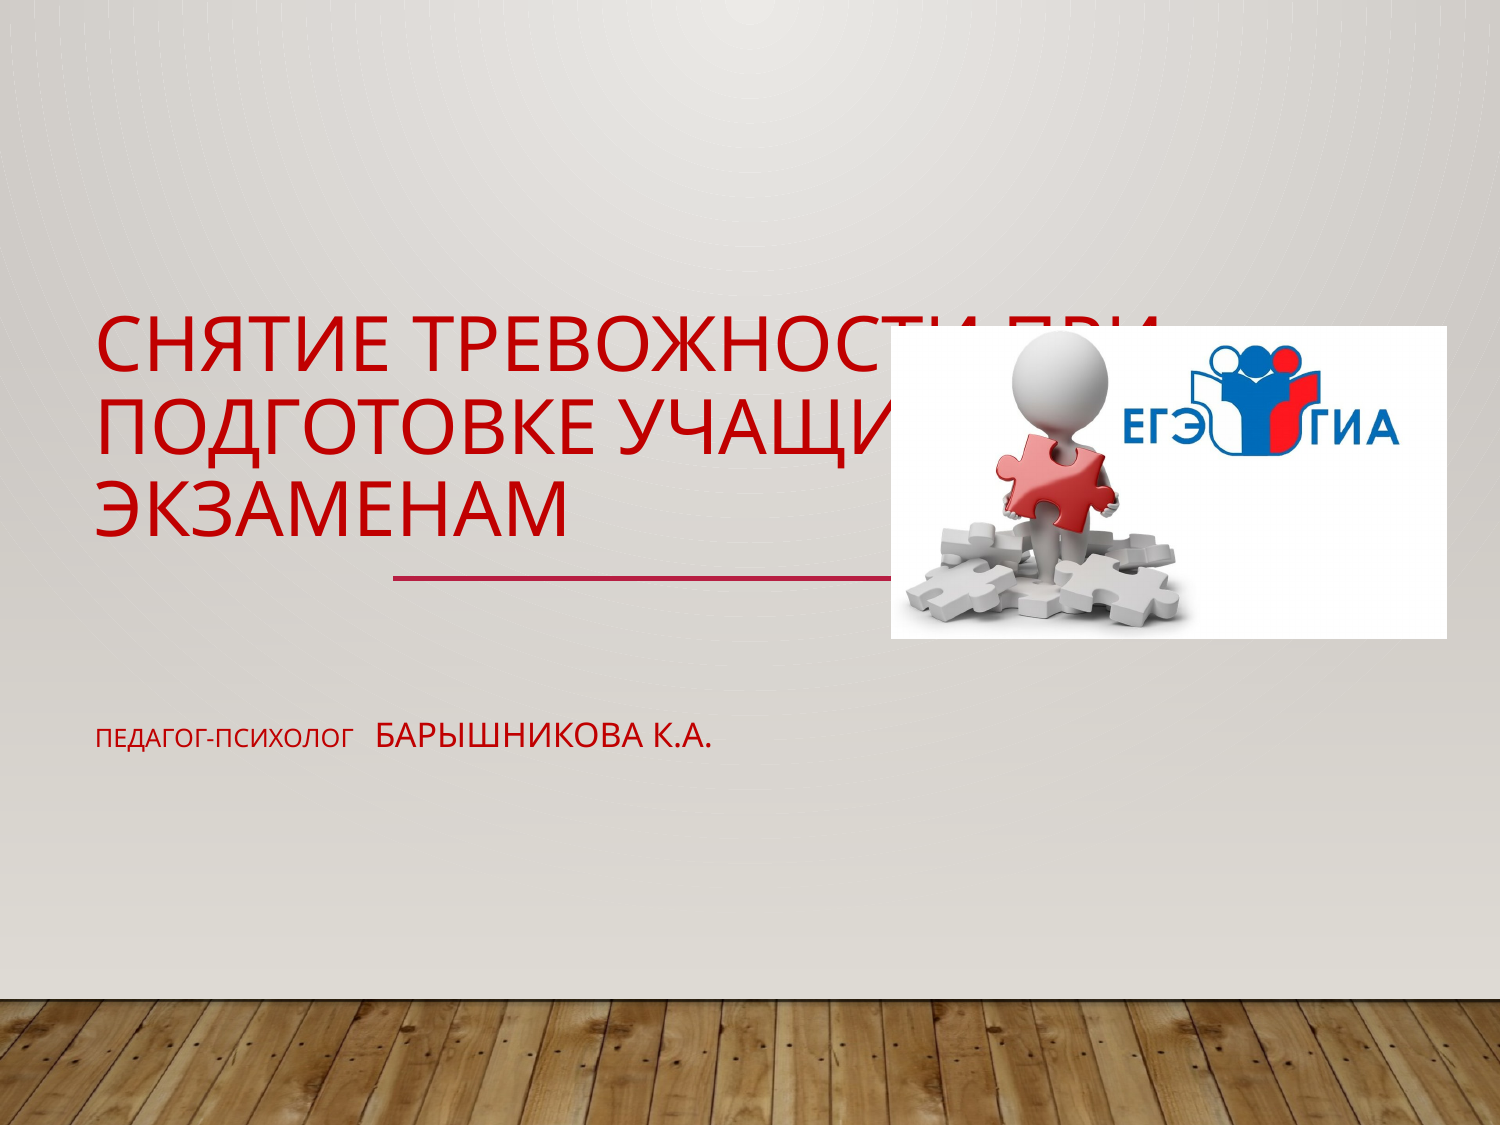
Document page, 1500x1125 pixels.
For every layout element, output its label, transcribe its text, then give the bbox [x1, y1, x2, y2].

title Снятие тревожности при подготовке учащихся к ЭКЗАМЕНАМ ПЕДАГОГ-ПСИХОЛОГ Барышникова К.А. [57, 43, 1416, 1012]
picture [891, 326, 1448, 639]
picture [0, 999, 1500, 1125]
